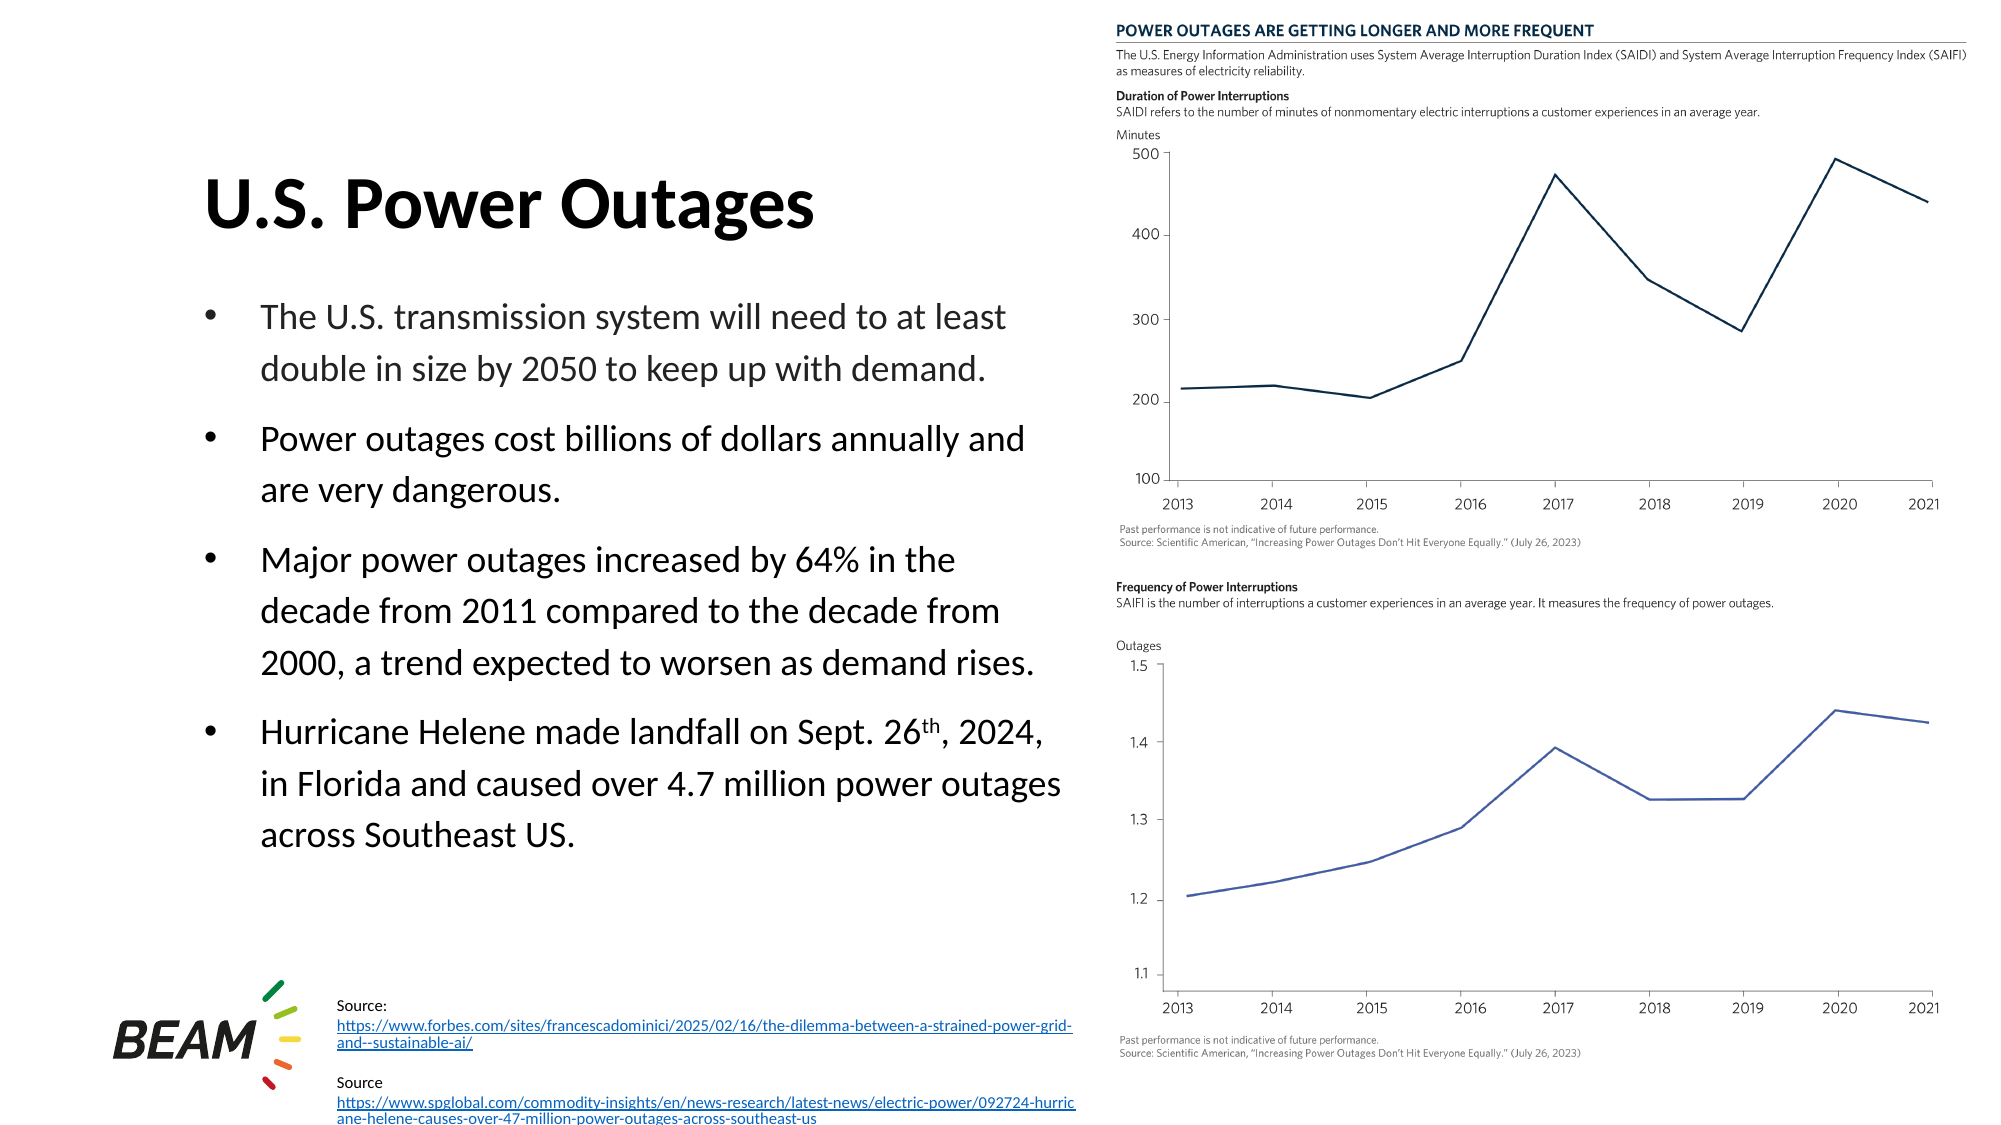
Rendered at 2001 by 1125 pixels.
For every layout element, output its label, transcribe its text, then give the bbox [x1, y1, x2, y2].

text_box Source: https://www.forbes.com/sites/francescadominici/2025/02/16/the-dilemma-between-a-strained-power-grid-and--sustainable-ai/ Source https://www.spglobal.com/commodity-insights/en/news-research/latest-news/electric-power/092724-hurricane-helene-causes-over-47-million-power-outages-across-southeast-us [322, 987, 1096, 1103]
picture [1095, 19, 1983, 1084]
title U.S. Power Outages [204, 84, 1095, 244]
list The U.S. transmission system will need to at least double in size by 2050 to keep up with demand. Power outages cost billions of dollars annually and are very dangerous. Major power outages increased by 64% in the decade from 2011 compared to the decade from 2000, a trend expected to worsen as demand rises. Hurricane Helene made landfall on Sept. 26th, 2024, in Florida and caused over 4.7 million power outages across Southeast US. [204, 286, 1063, 875]
